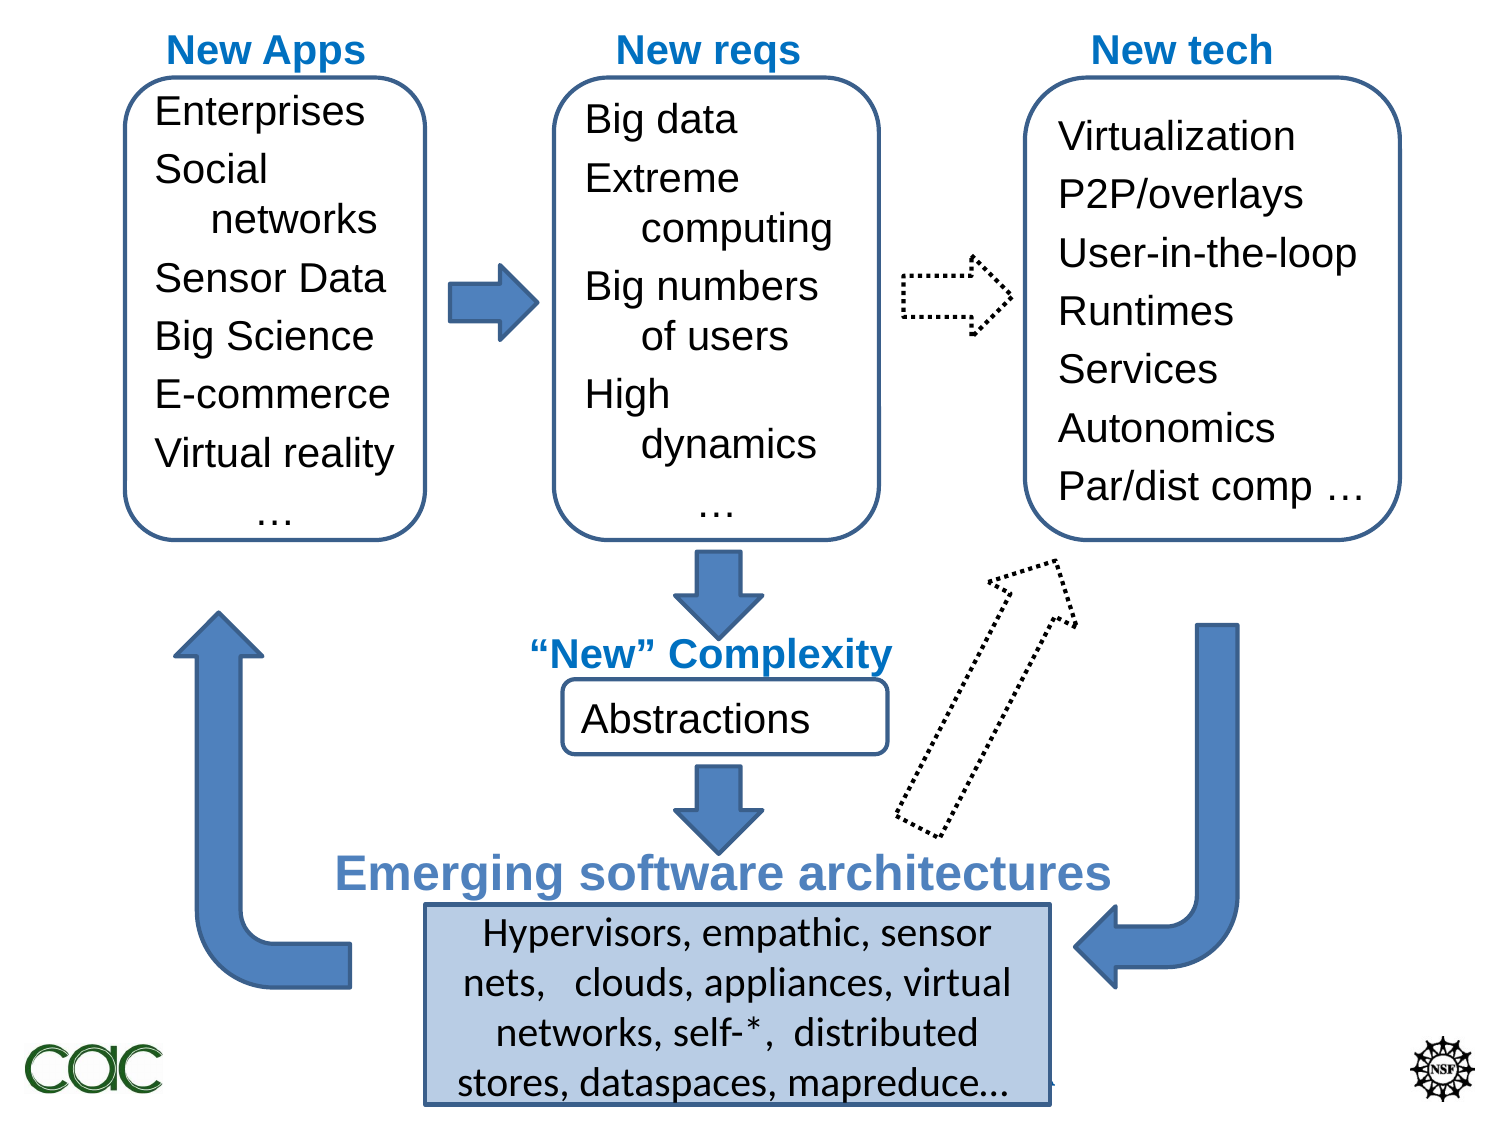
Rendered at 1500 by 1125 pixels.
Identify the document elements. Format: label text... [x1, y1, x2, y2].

picture [24, 1043, 163, 1094]
text_box [1072, 622, 1240, 990]
text_box [673, 764, 765, 832]
text_box New tech [1075, 15, 1289, 80]
text_box [901, 253, 1014, 338]
text_box New reqs [600, 15, 817, 80]
text_box Abstractions [560, 685, 890, 757]
text_box [894, 558, 1079, 832]
text_box Emerging software architectures [319, 832, 1128, 908]
text_box Hypervisors, empathic, sensor nets, clouds, appliances, virtual networks, self-*, distributed stores, dataspaces, mapreduce… [423, 902, 1052, 1107]
text_box New Apps [151, 15, 382, 80]
picture [1410, 1036, 1475, 1102]
text_box “New” Complexity [513, 619, 909, 685]
text_box Virtualization P2P/overlays User-in-the-loop Runtimes Services Autonomics Par/dist comp … [1022, 75, 1403, 543]
text_box Big data Extreme computing Big numbers of users High dynamics … [551, 75, 882, 543]
text_box [447, 263, 540, 342]
text_box [673, 549, 765, 642]
text_box [173, 610, 353, 990]
text_box Enterprises Social networks Sensor Data Big Science E-commerce Virtual reality … [122, 75, 428, 543]
